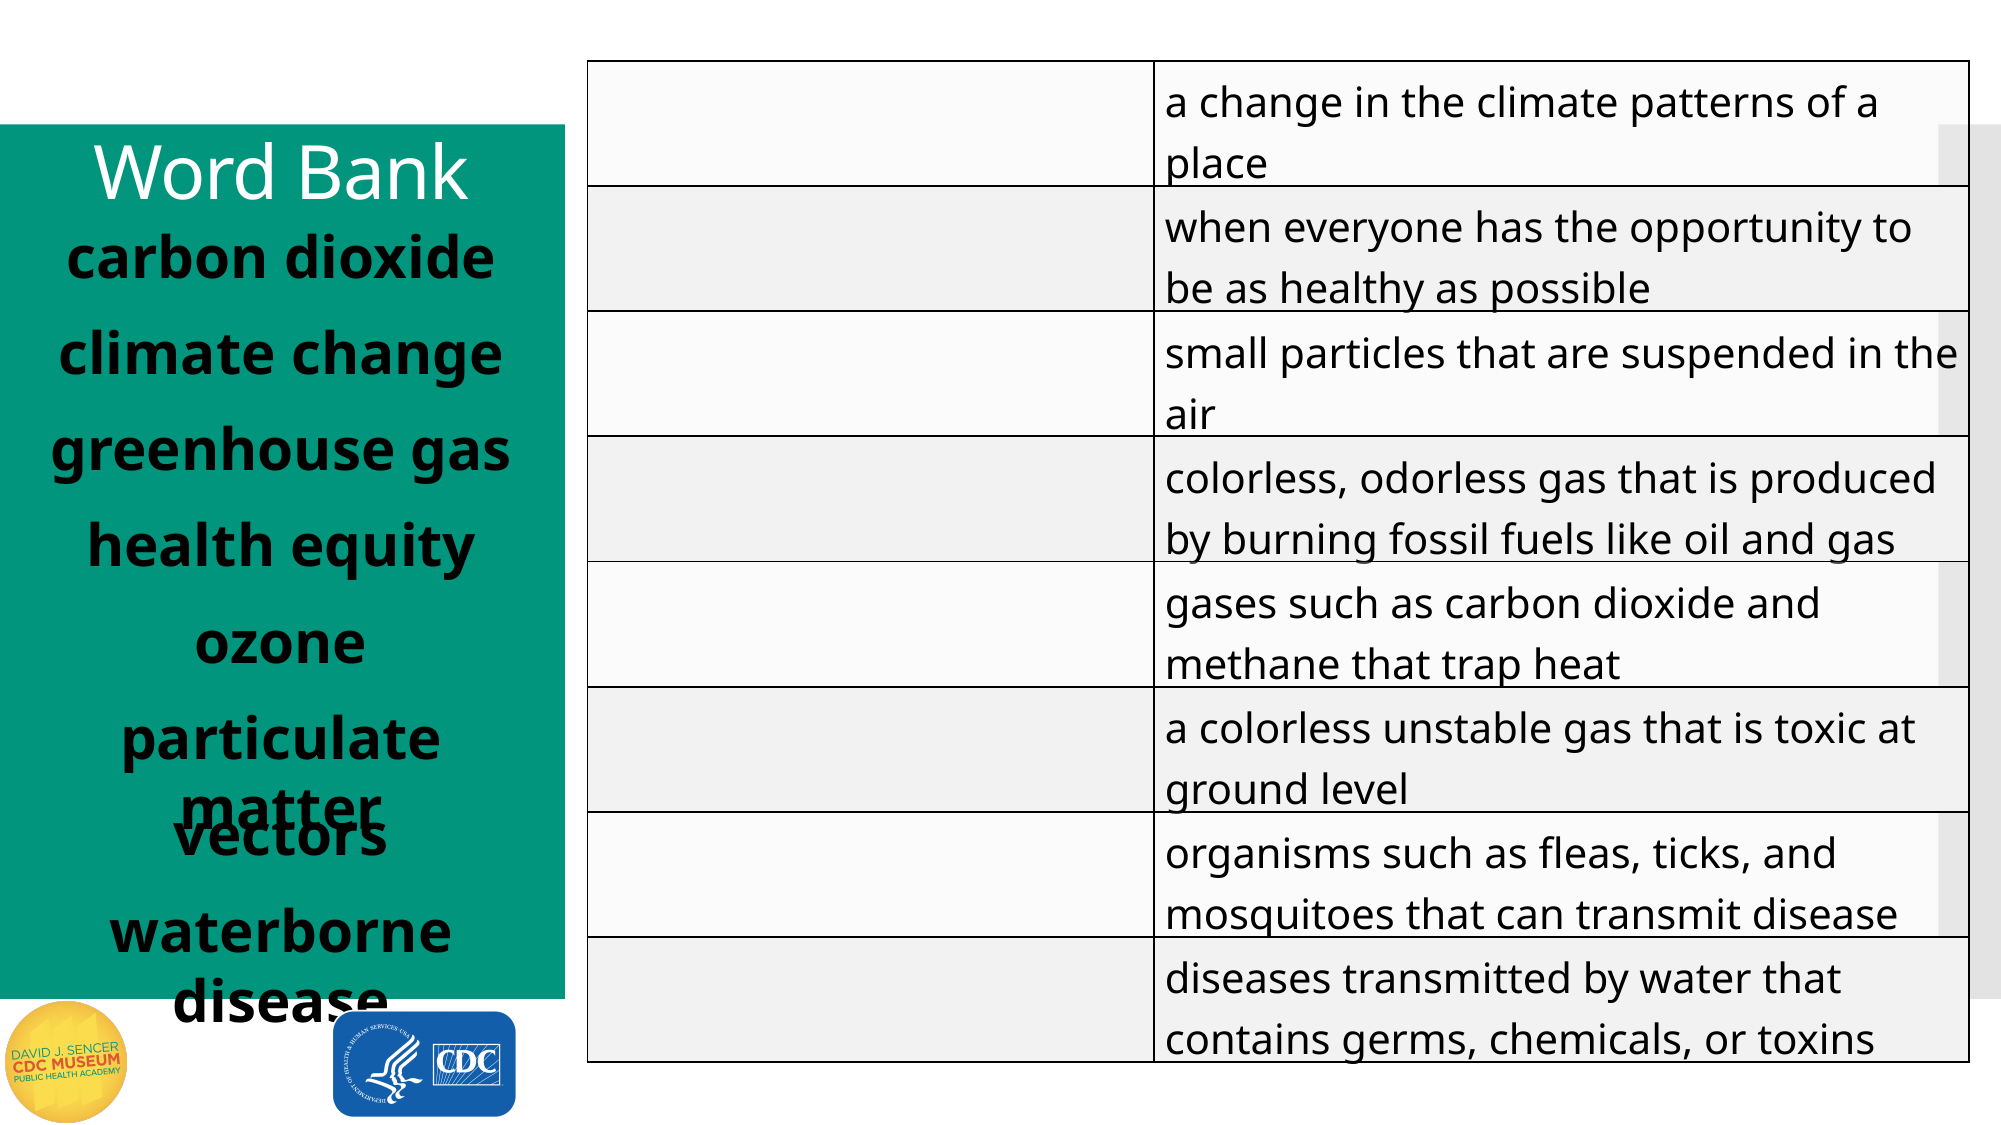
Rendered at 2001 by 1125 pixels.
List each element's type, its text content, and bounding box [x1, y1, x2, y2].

table_cell a colorless unstable gas that is toxic at ground level [1155, 688, 1968, 811]
table_cell [588, 562, 1153, 686]
table_cell [588, 938, 1153, 1061]
text_box particulate matter [26, 693, 537, 790]
text_box health equity [26, 501, 537, 586]
text_box Word Bank [26, 130, 537, 212]
table_cell [588, 437, 1153, 561]
picture [321, 1003, 530, 1125]
text_box greenhouse gas [26, 405, 537, 490]
table_cell when everyone has the opportunity to be as healthy as possible [1155, 187, 1968, 310]
text_box carbon dioxide [26, 212, 537, 298]
table_cell small particles that are suspended in the air [1155, 312, 1968, 435]
table_header a change in the climate patterns of a place [1155, 62, 1968, 185]
text_box waterborne disease [0, 886, 563, 1041]
table_cell organisms such as fleas, ticks, and mosquitoes that can transmit disease [1155, 813, 1968, 936]
table_cell gases such as carbon dioxide and methane that trap heat [1155, 562, 1968, 686]
text_box ozone [26, 597, 537, 683]
table_cell colorless, odorless gas that is produced by burning fossil fuels like oil and gas [1155, 437, 1968, 561]
table_cell diseases transmitted by water that contains germs, chemicals, or toxins [1155, 938, 1968, 1061]
table_header [588, 62, 1153, 185]
text_box climate change [26, 308, 537, 394]
table_cell [588, 688, 1153, 811]
table_cell [588, 813, 1153, 936]
table_cell [588, 312, 1153, 435]
table_cell [588, 187, 1153, 310]
text_box vectors [26, 790, 537, 875]
picture [4, 1001, 127, 1123]
